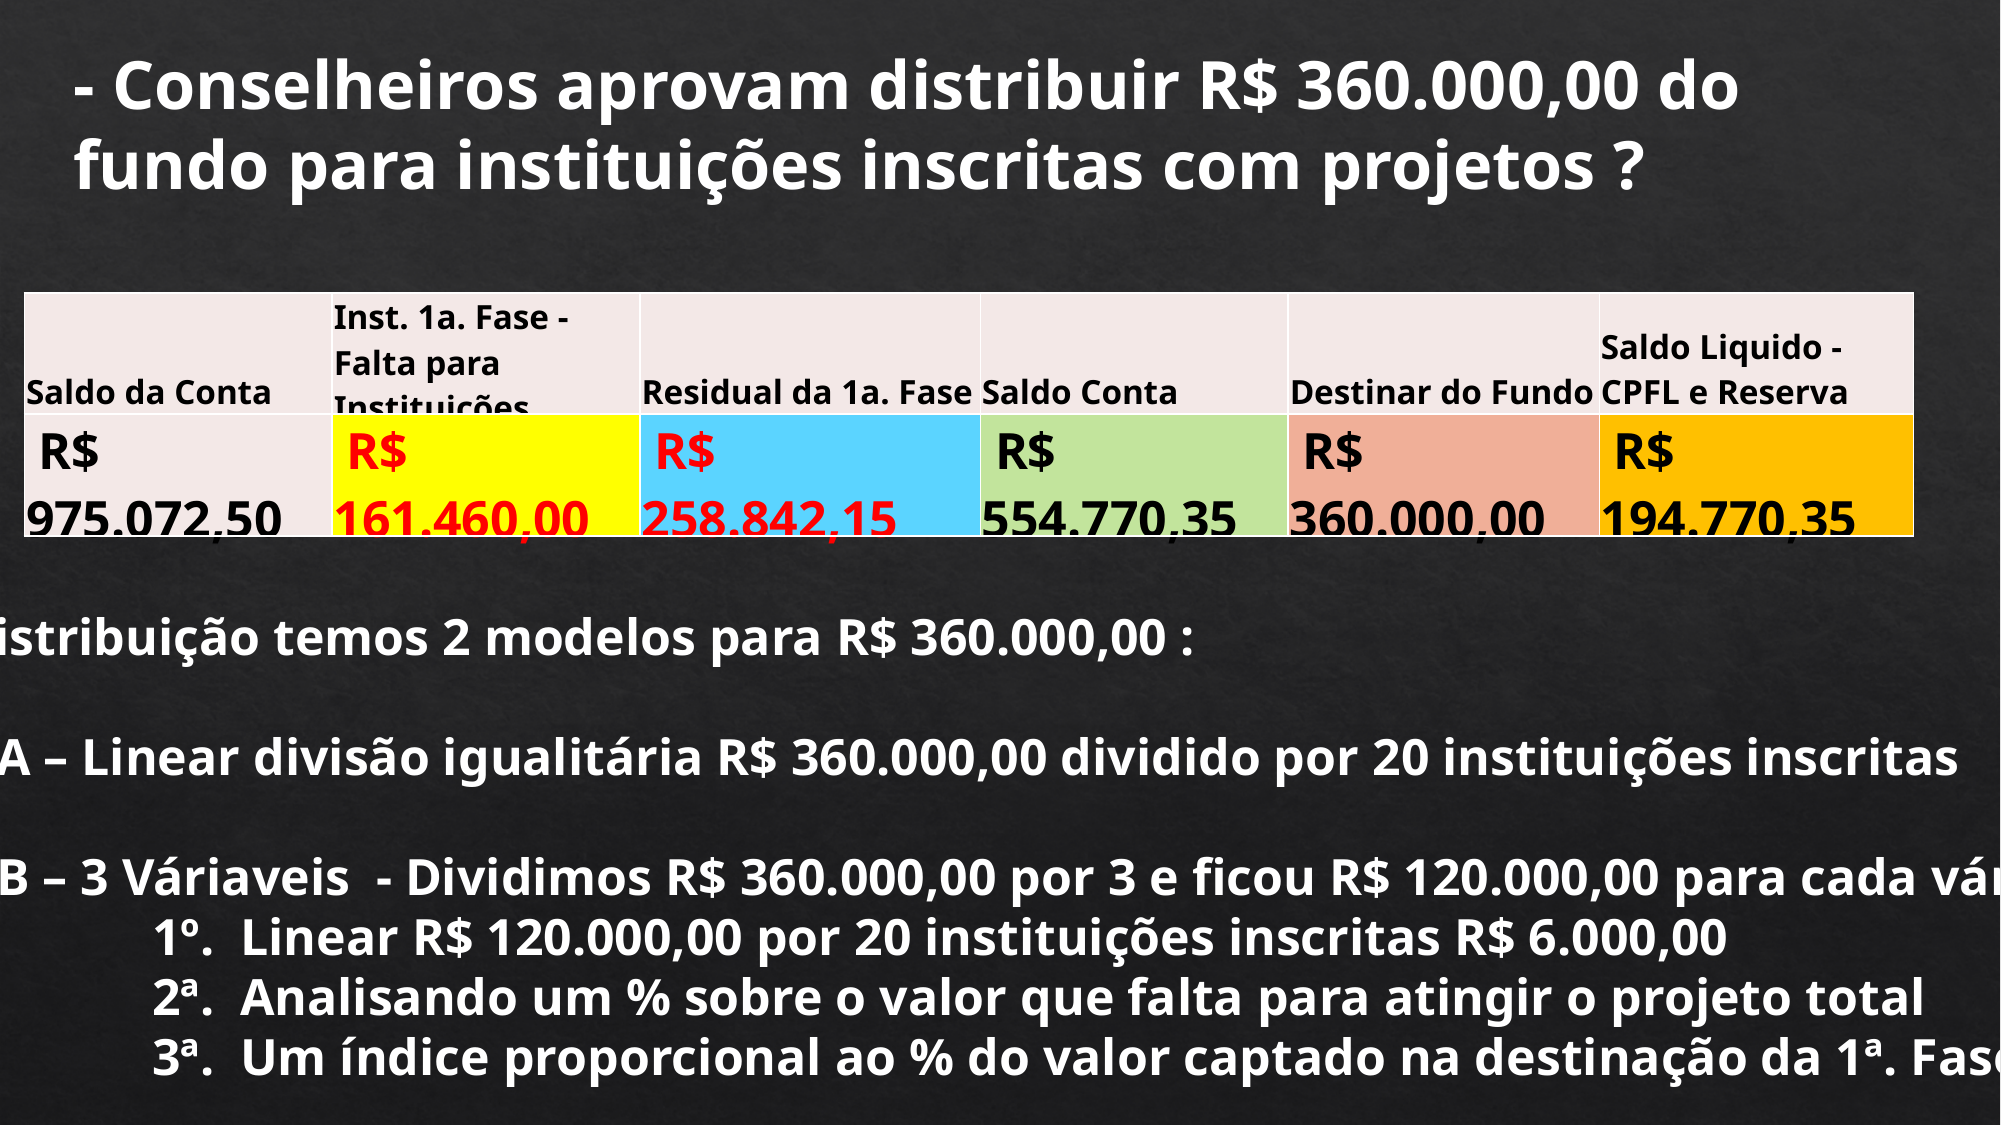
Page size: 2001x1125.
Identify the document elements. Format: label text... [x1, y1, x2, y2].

table_cell R$ 258.842,15 [641, 415, 980, 535]
table_cell R$ 360.000,00 [1289, 415, 1599, 535]
table_cell R$ 194.770,35 [1600, 415, 1913, 535]
table_cell R$ 554.770,35 [981, 415, 1287, 535]
table_cell R$ 975.072,50 [25, 415, 331, 535]
text_box - Conselheiros aprovam distribuir R$ 360.000,00 do fundo para instituições inscritas com projetos ? [58, 35, 1880, 210]
table_header Saldo Conta [981, 294, 1287, 413]
table_header Residual da 1a. Fase [641, 294, 980, 413]
table_header Destinar do Fundo [1289, 294, 1599, 413]
table_header Saldo da Conta [25, 294, 331, 413]
table_header Inst. 1a. Fase - Falta para Instituições [333, 294, 639, 413]
table_header Saldo Liquido - CPFL e Reserva [1600, 294, 1913, 413]
table_cell R$ 161.460,00 [333, 415, 639, 535]
text_box Distribuição temos 2 modelos para R$ 360.000,00 : A – Linear divisão igualitária R$ 360.000,00 dividido por 20 instituições inscritas B – 3 Váriaveis - Dividimos R$ 360.000,00 por 3 e ficou R$ 120.000,00 para cada váriavel 1º. Linear R$ 120.000,00 por 20 instituições inscritas R$ 6.000,00 2ª. Analisando um % sobre o valor que falta para atingir o projeto total 3ª. Um índice proporcional ao % do valor captado na destinação da 1ª. Fase [0, 598, 2000, 1094]
